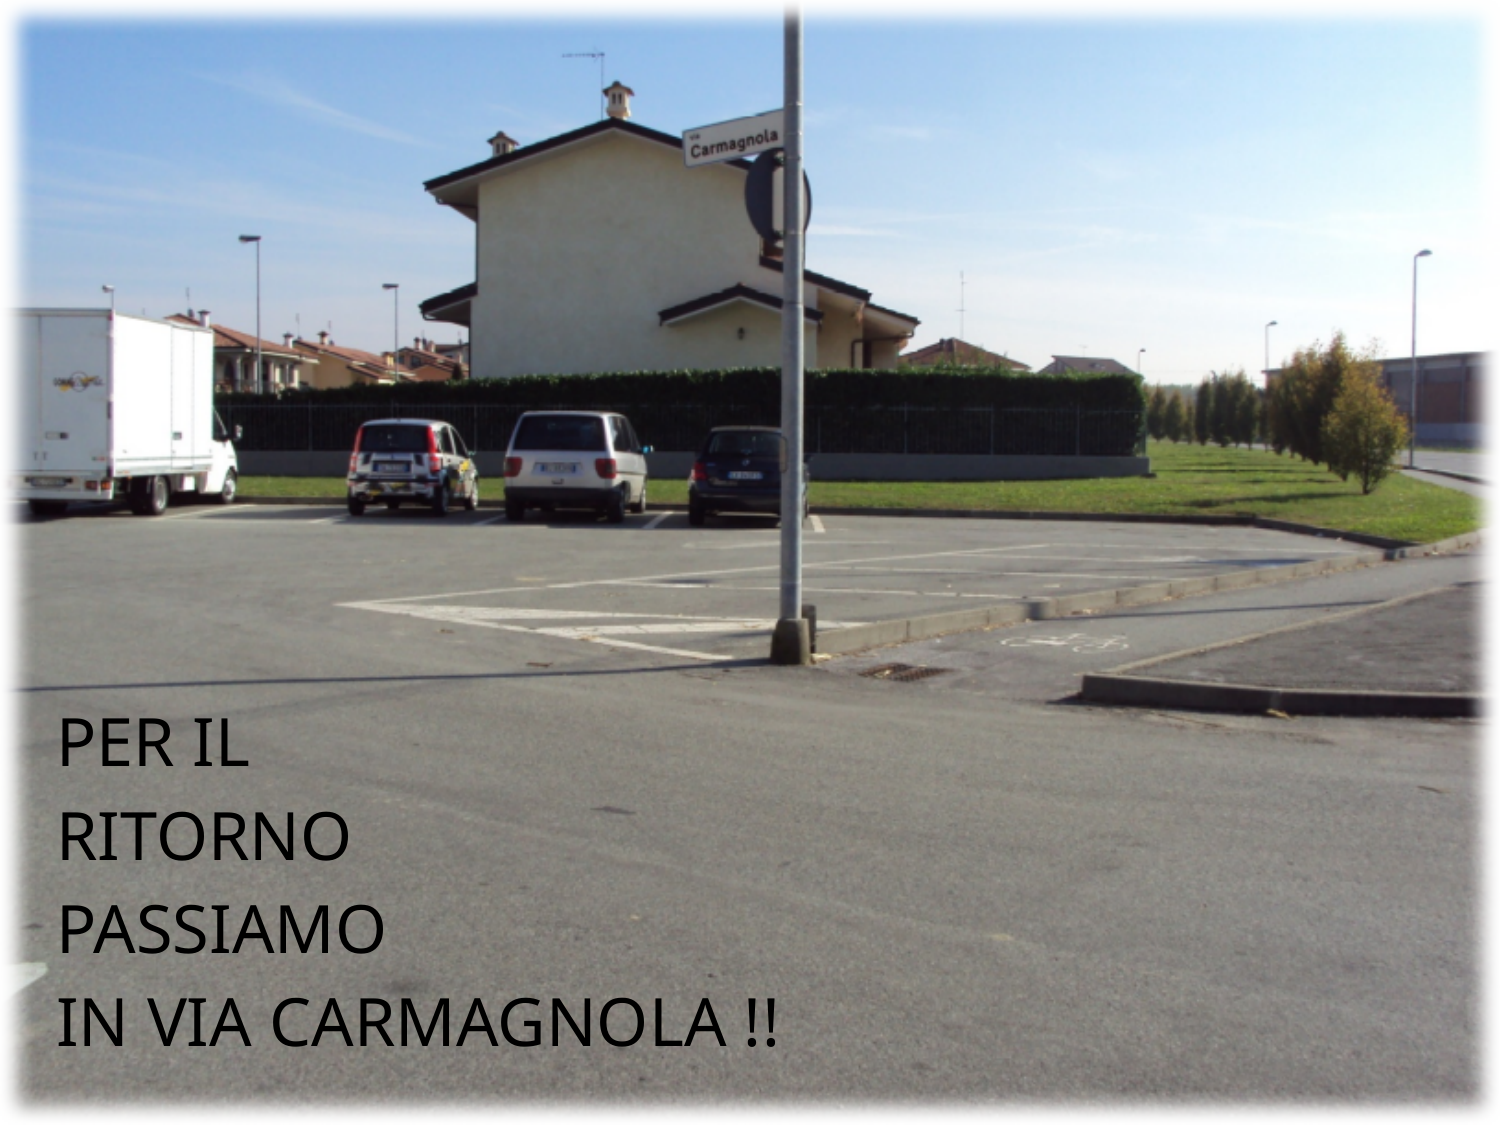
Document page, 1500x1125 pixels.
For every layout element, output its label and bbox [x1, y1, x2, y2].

list [0, 0, 1500, 1125]
